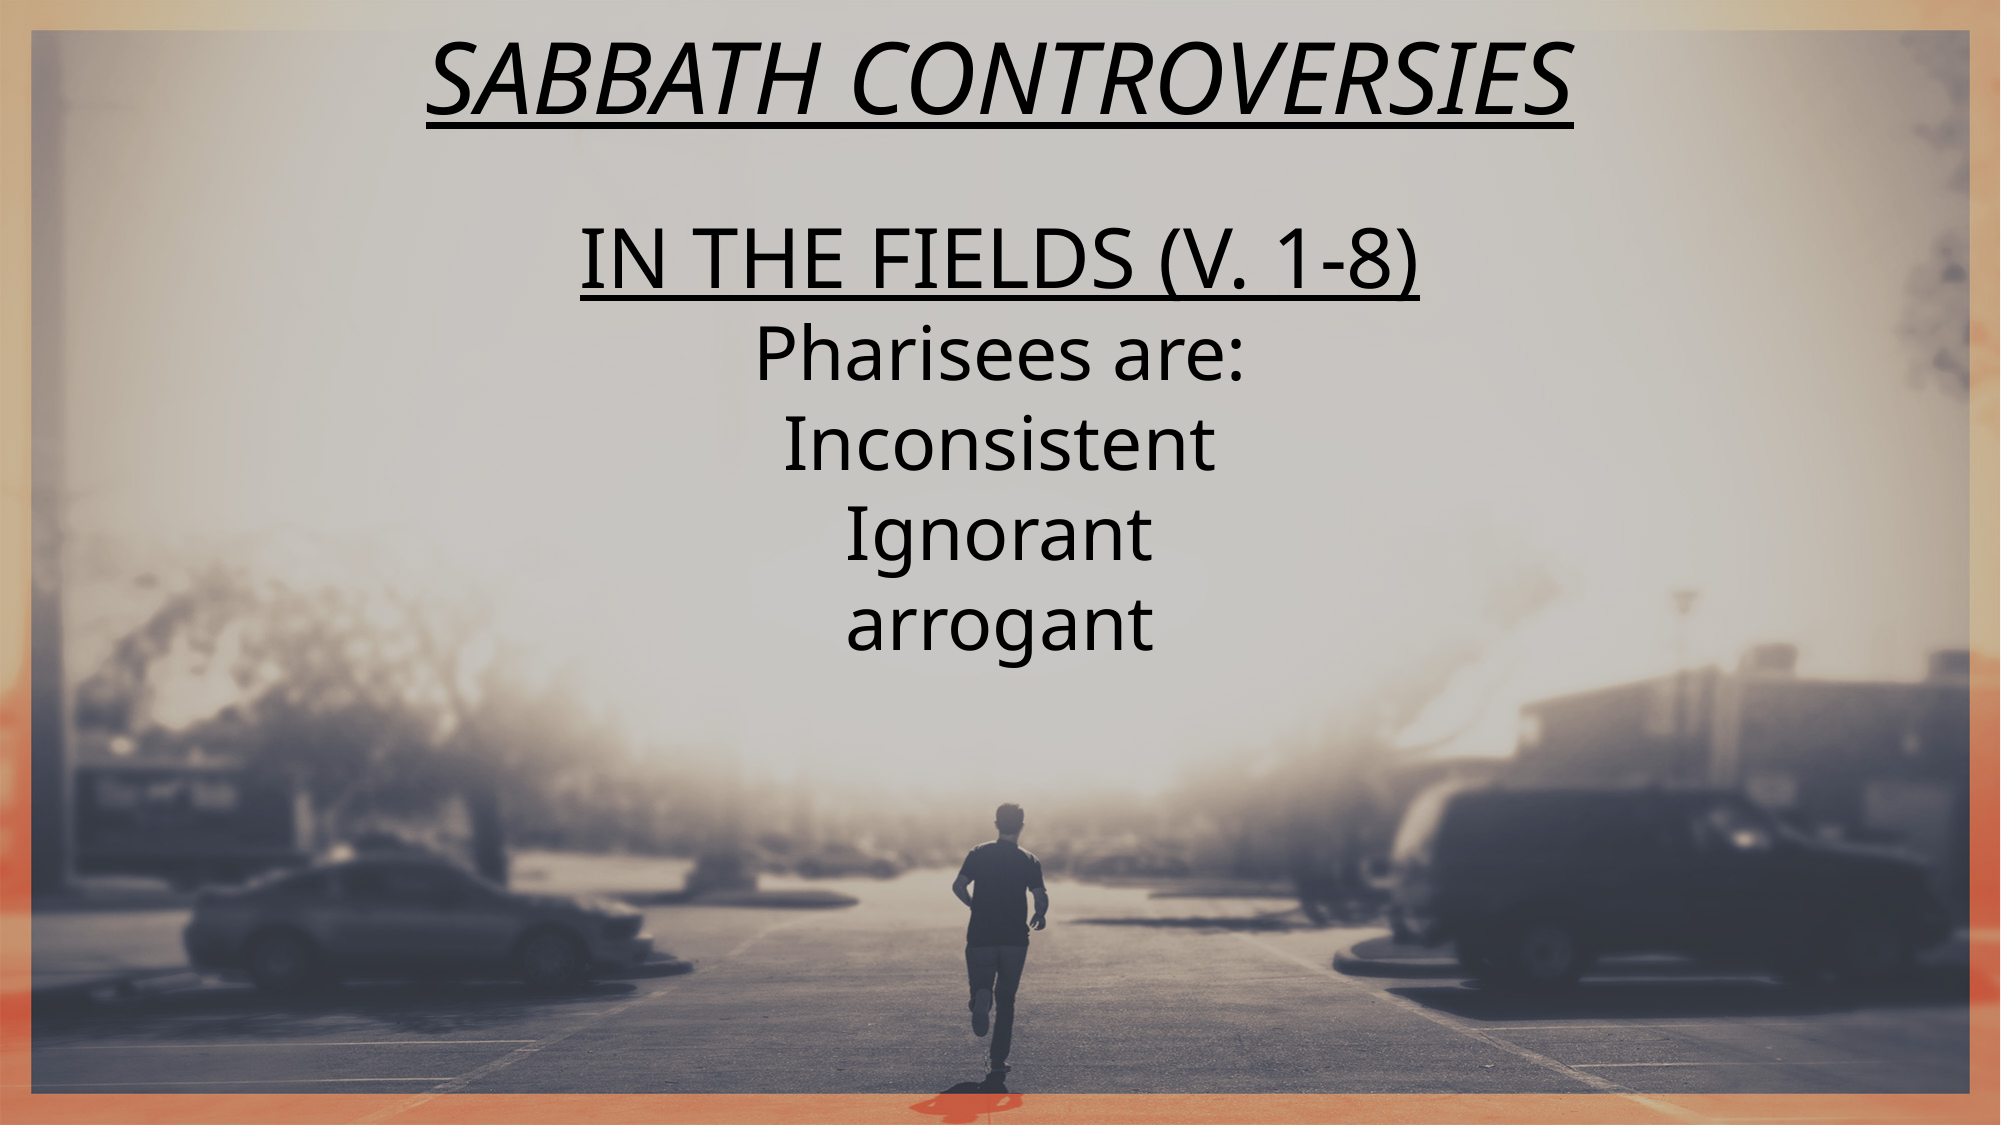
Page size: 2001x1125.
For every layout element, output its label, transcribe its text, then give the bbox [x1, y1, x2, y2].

text_box SABBATH CONTROVERSIES [0, 0, 2000, 149]
text_box IN THE FIELDS (V. 1-8) Pharisees are: Inconsistent Ignorant arrogant [103, 149, 1896, 712]
picture [0, 0, 2001, 1125]
